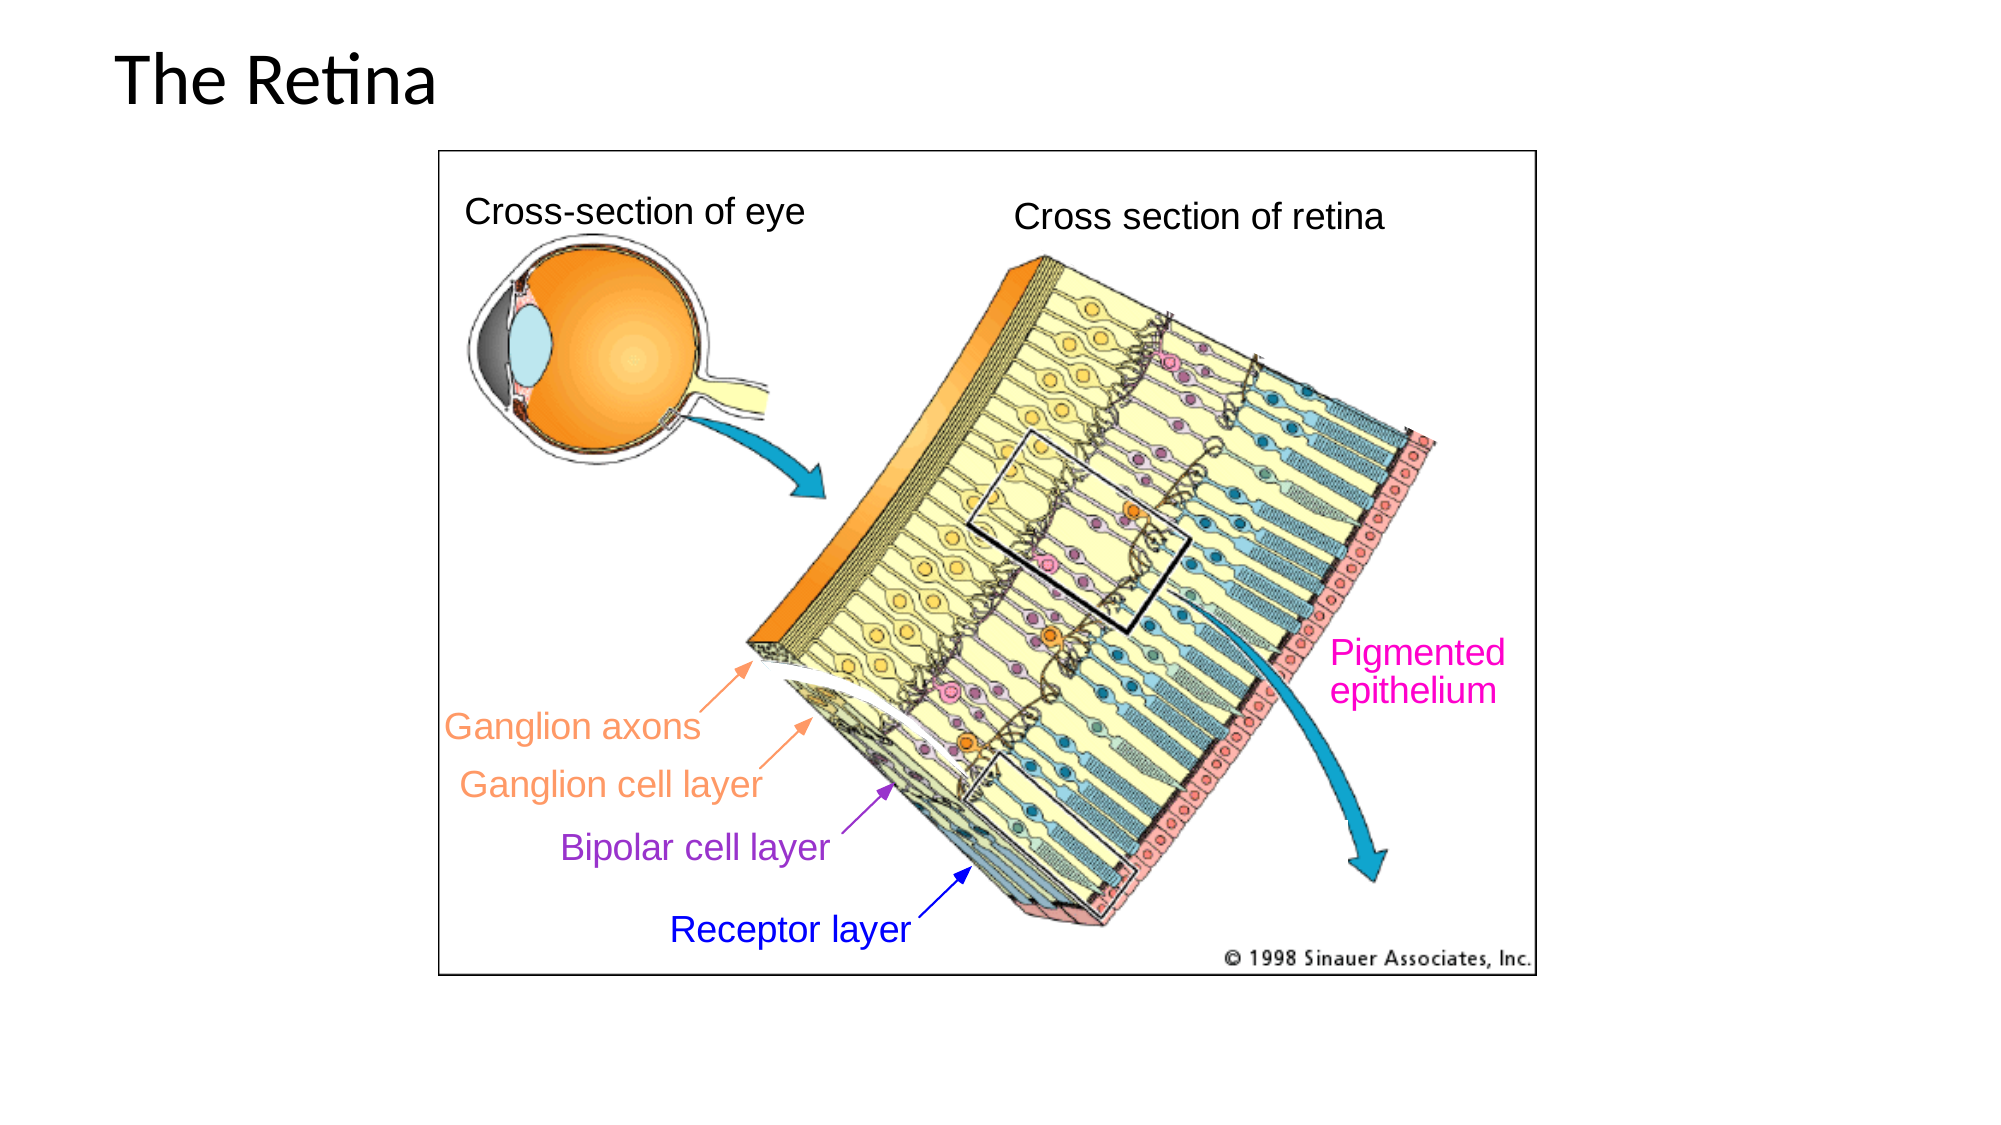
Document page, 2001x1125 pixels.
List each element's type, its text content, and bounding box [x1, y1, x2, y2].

title The Retina [99, 0, 1901, 151]
picture [437, 149, 1538, 977]
